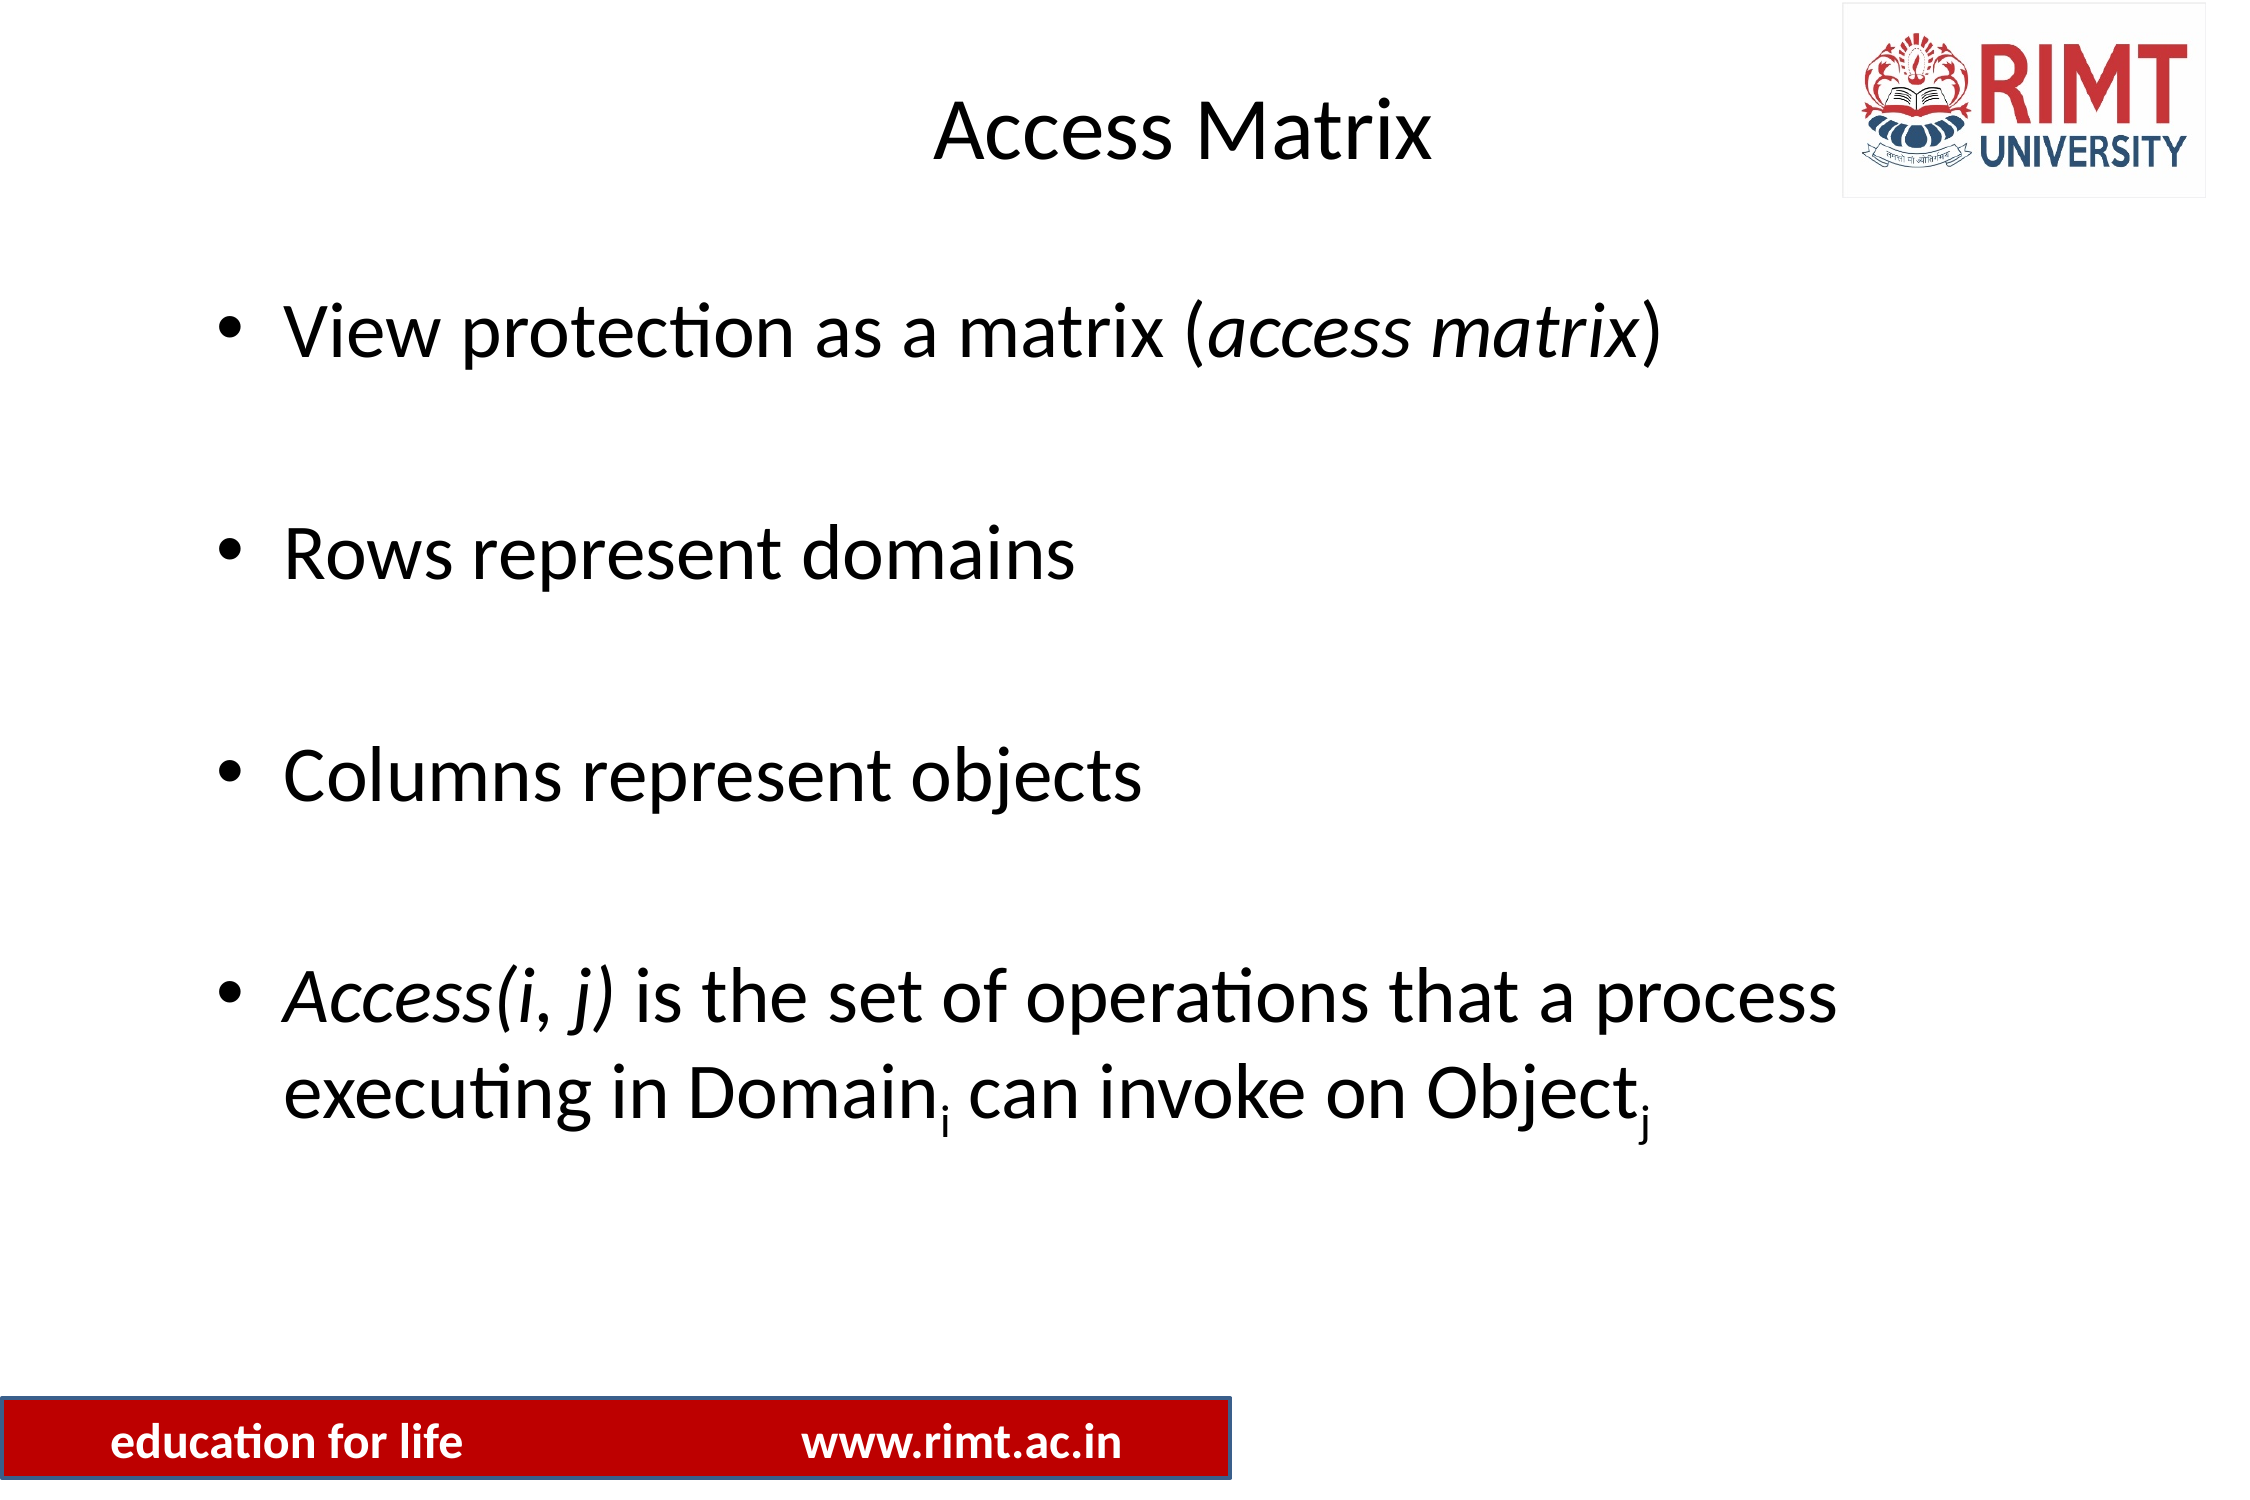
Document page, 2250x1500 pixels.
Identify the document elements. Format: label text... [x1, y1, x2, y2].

list View protection as a matrix (access matrix) Rows represent domains Columns represent objects Access(i, j) is the set of operations that a process executing in Domaini can invoke on Objectj [198, 269, 2066, 1261]
text_box education for life www.rimt.ac.in [0, 1396, 1232, 1480]
picture [1841, 1, 2206, 199]
title Access Matrix [230, 60, 1836, 187]
